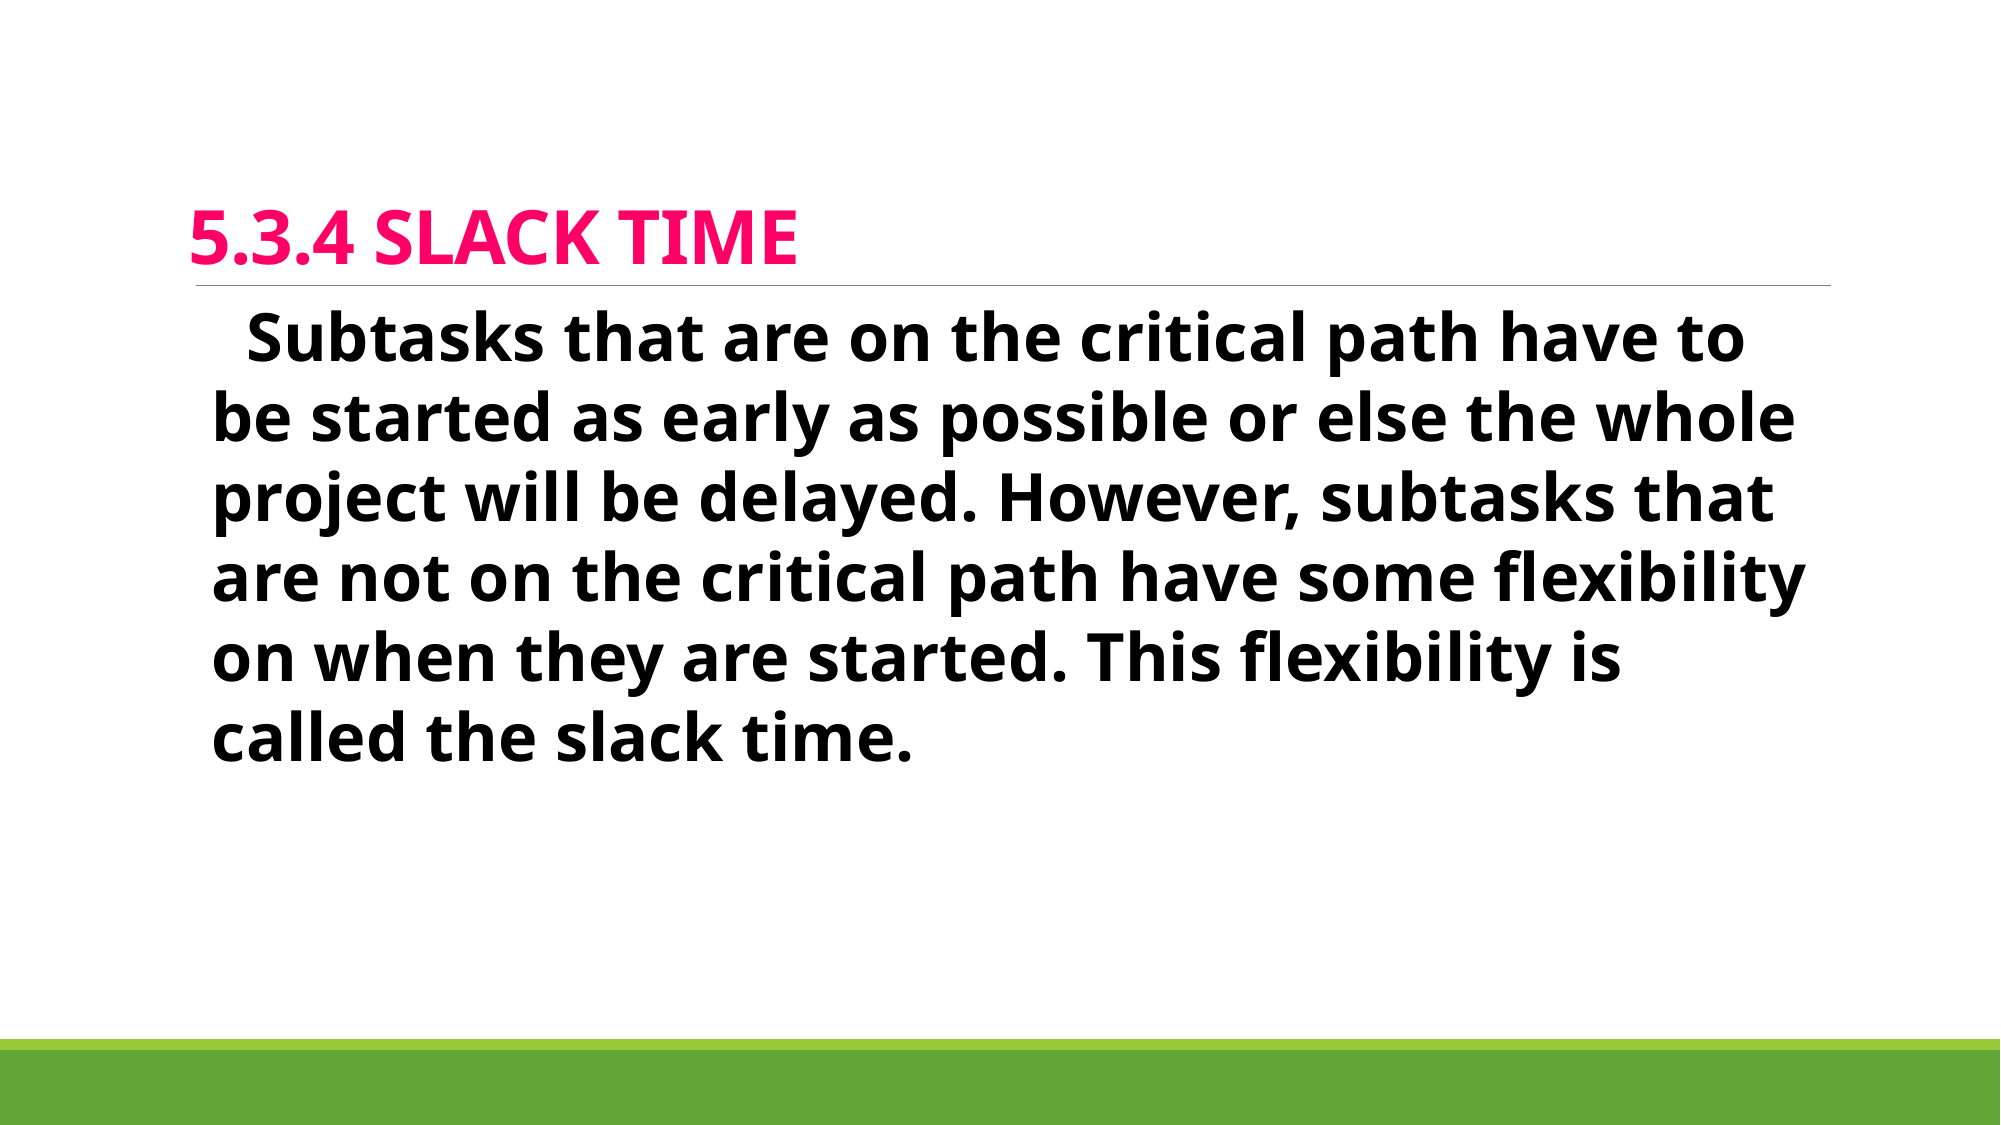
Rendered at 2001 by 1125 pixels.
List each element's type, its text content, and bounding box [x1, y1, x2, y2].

title 5.3.4 SLACK TIME [173, 99, 1449, 288]
text_box Subtasks that are on the critical path have to be started as early as possible or else the whole project will be delayed. However, subtasks that are not on the critical path have some flexibility on when they are started. This flexibility is called the slack time. [196, 287, 1827, 1059]
